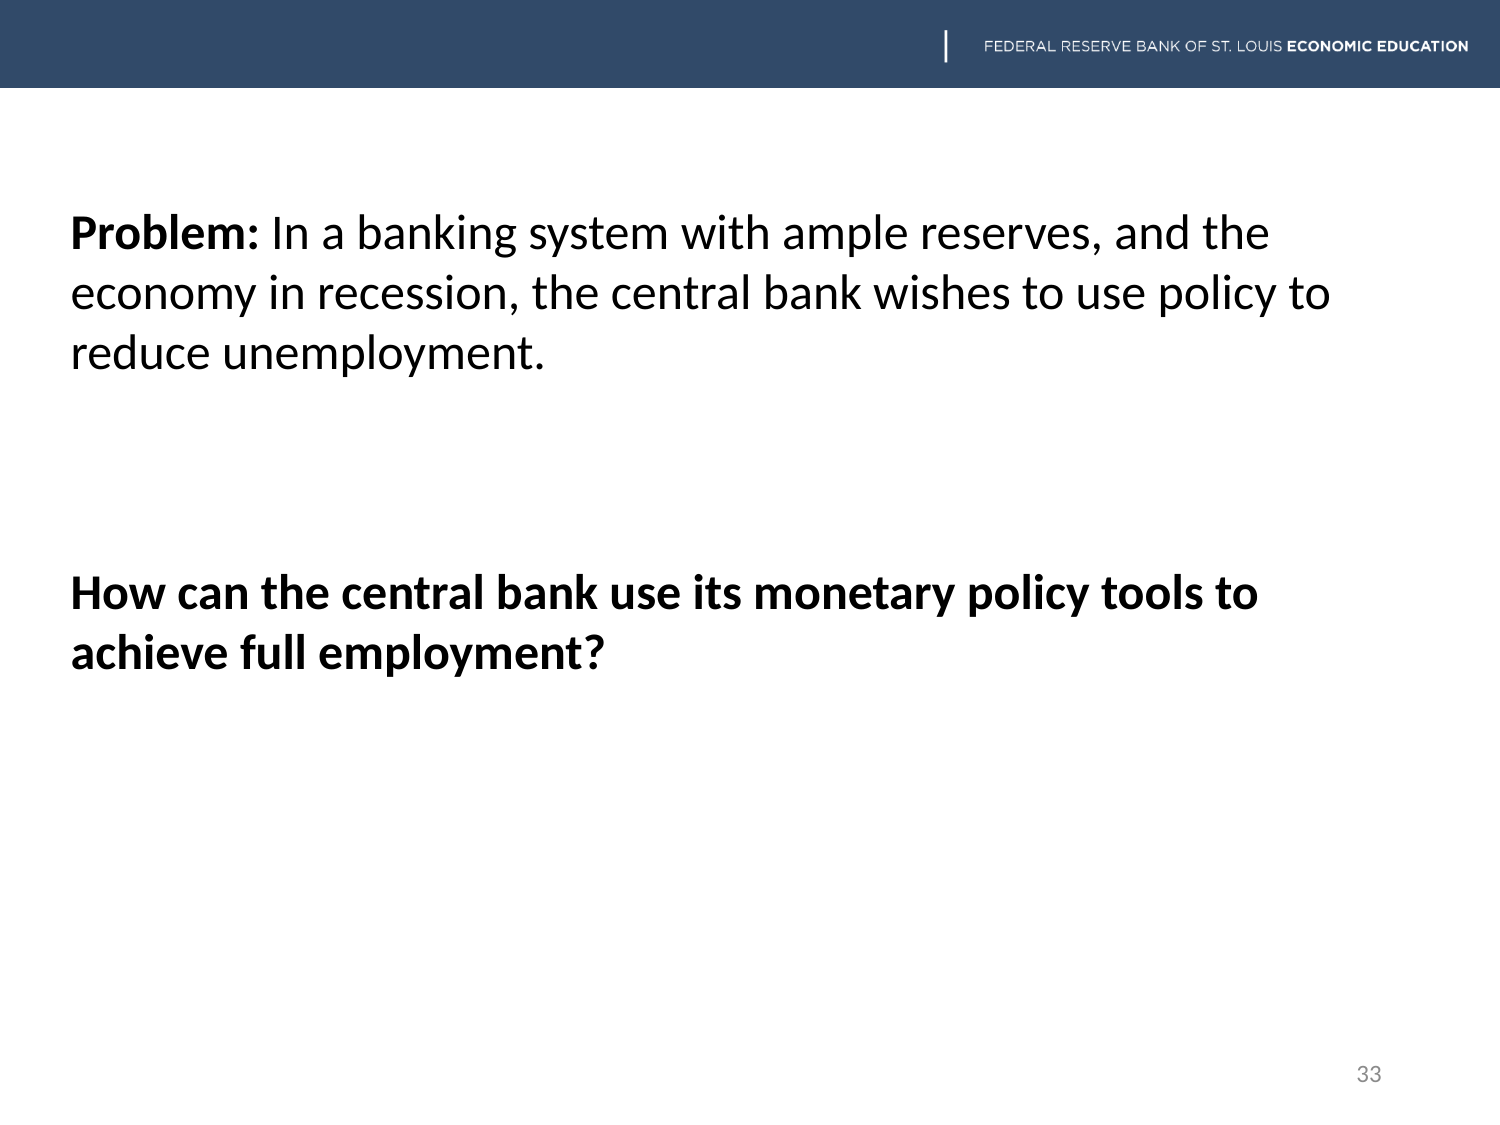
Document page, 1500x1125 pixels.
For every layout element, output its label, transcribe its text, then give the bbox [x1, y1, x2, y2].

slide_number 33 [1059, 1042, 1397, 1103]
picture [0, 0, 1500, 88]
text_box Problem: In a banking system with ample reserves, and the economy in recession, the central bank wishes to use policy to reduce unemployment. How can the central bank use its monetary policy tools to achieve full employment? [55, 192, 1409, 688]
